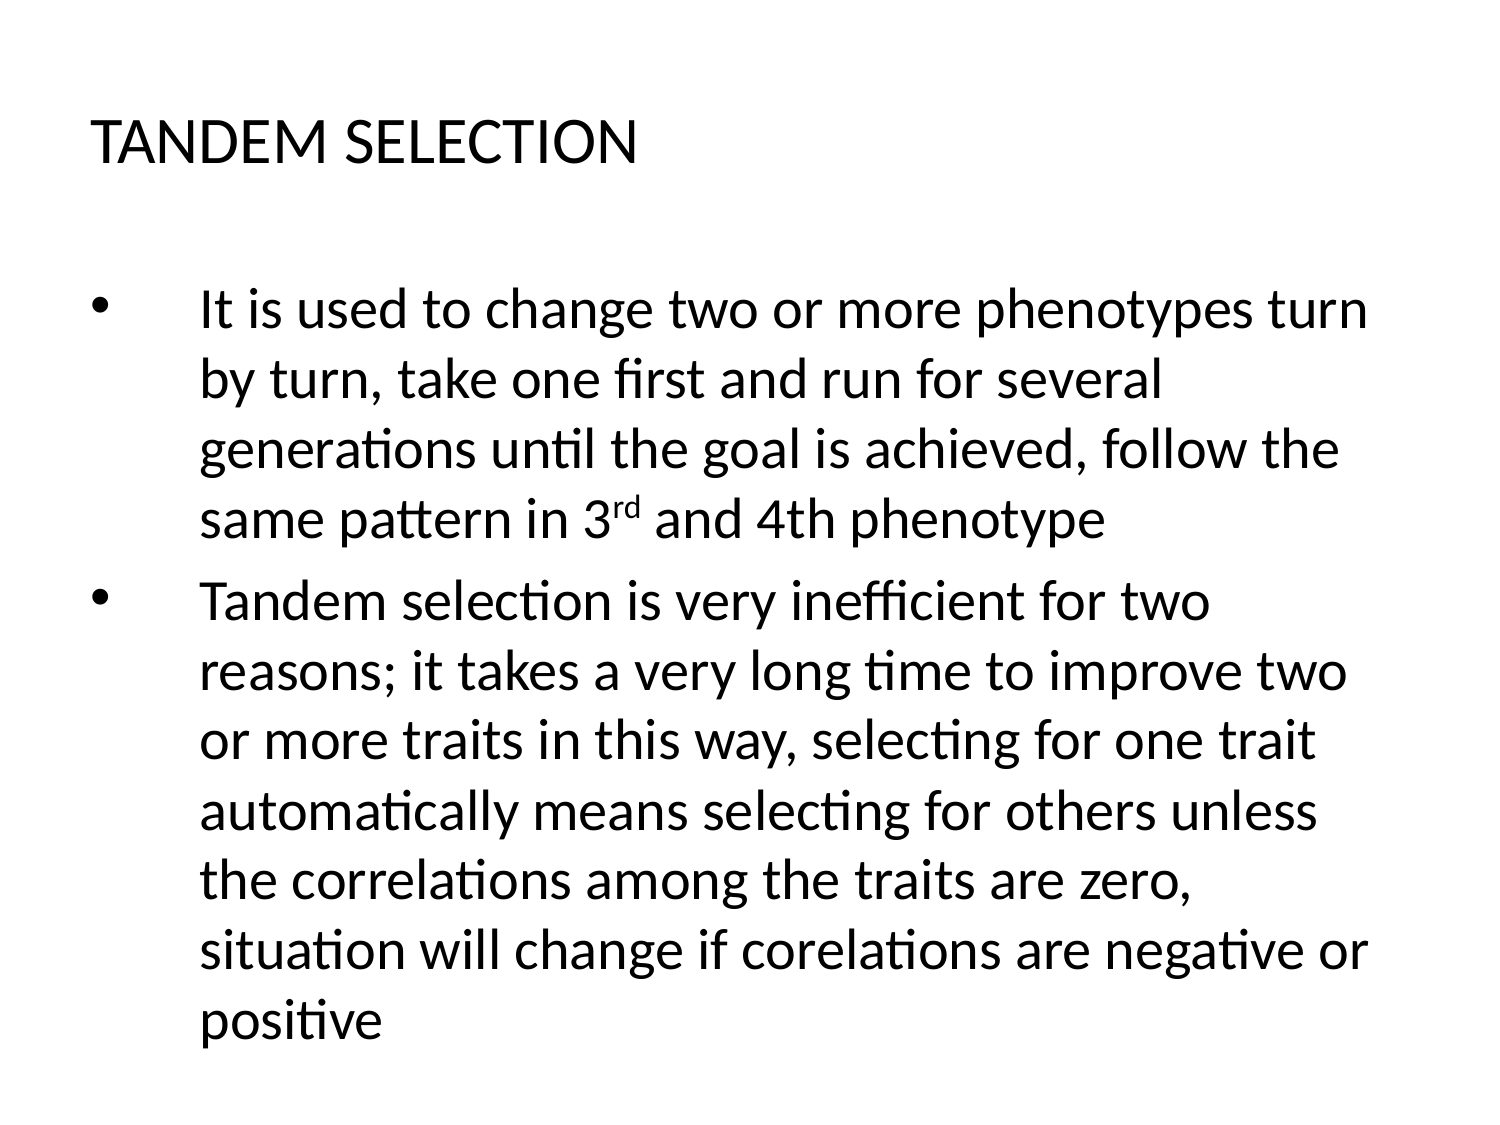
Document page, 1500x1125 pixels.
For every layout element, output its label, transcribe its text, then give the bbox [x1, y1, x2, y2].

title TANDEM SELECTION [75, 44, 1421, 229]
list It is used to change two or more phenotypes turn by turn, take one first and run for several generations until the goal is achieved, follow the same pattern in 3rd and 4th phenotype Tandem selection is very inefficient for two reasons; it takes a very long time to improve two or more traits in this way, selecting for one trait automatically means selecting for others unless the correlations among the traits are zero, situation will change if corelations are negative or positive [75, 262, 1421, 1065]
